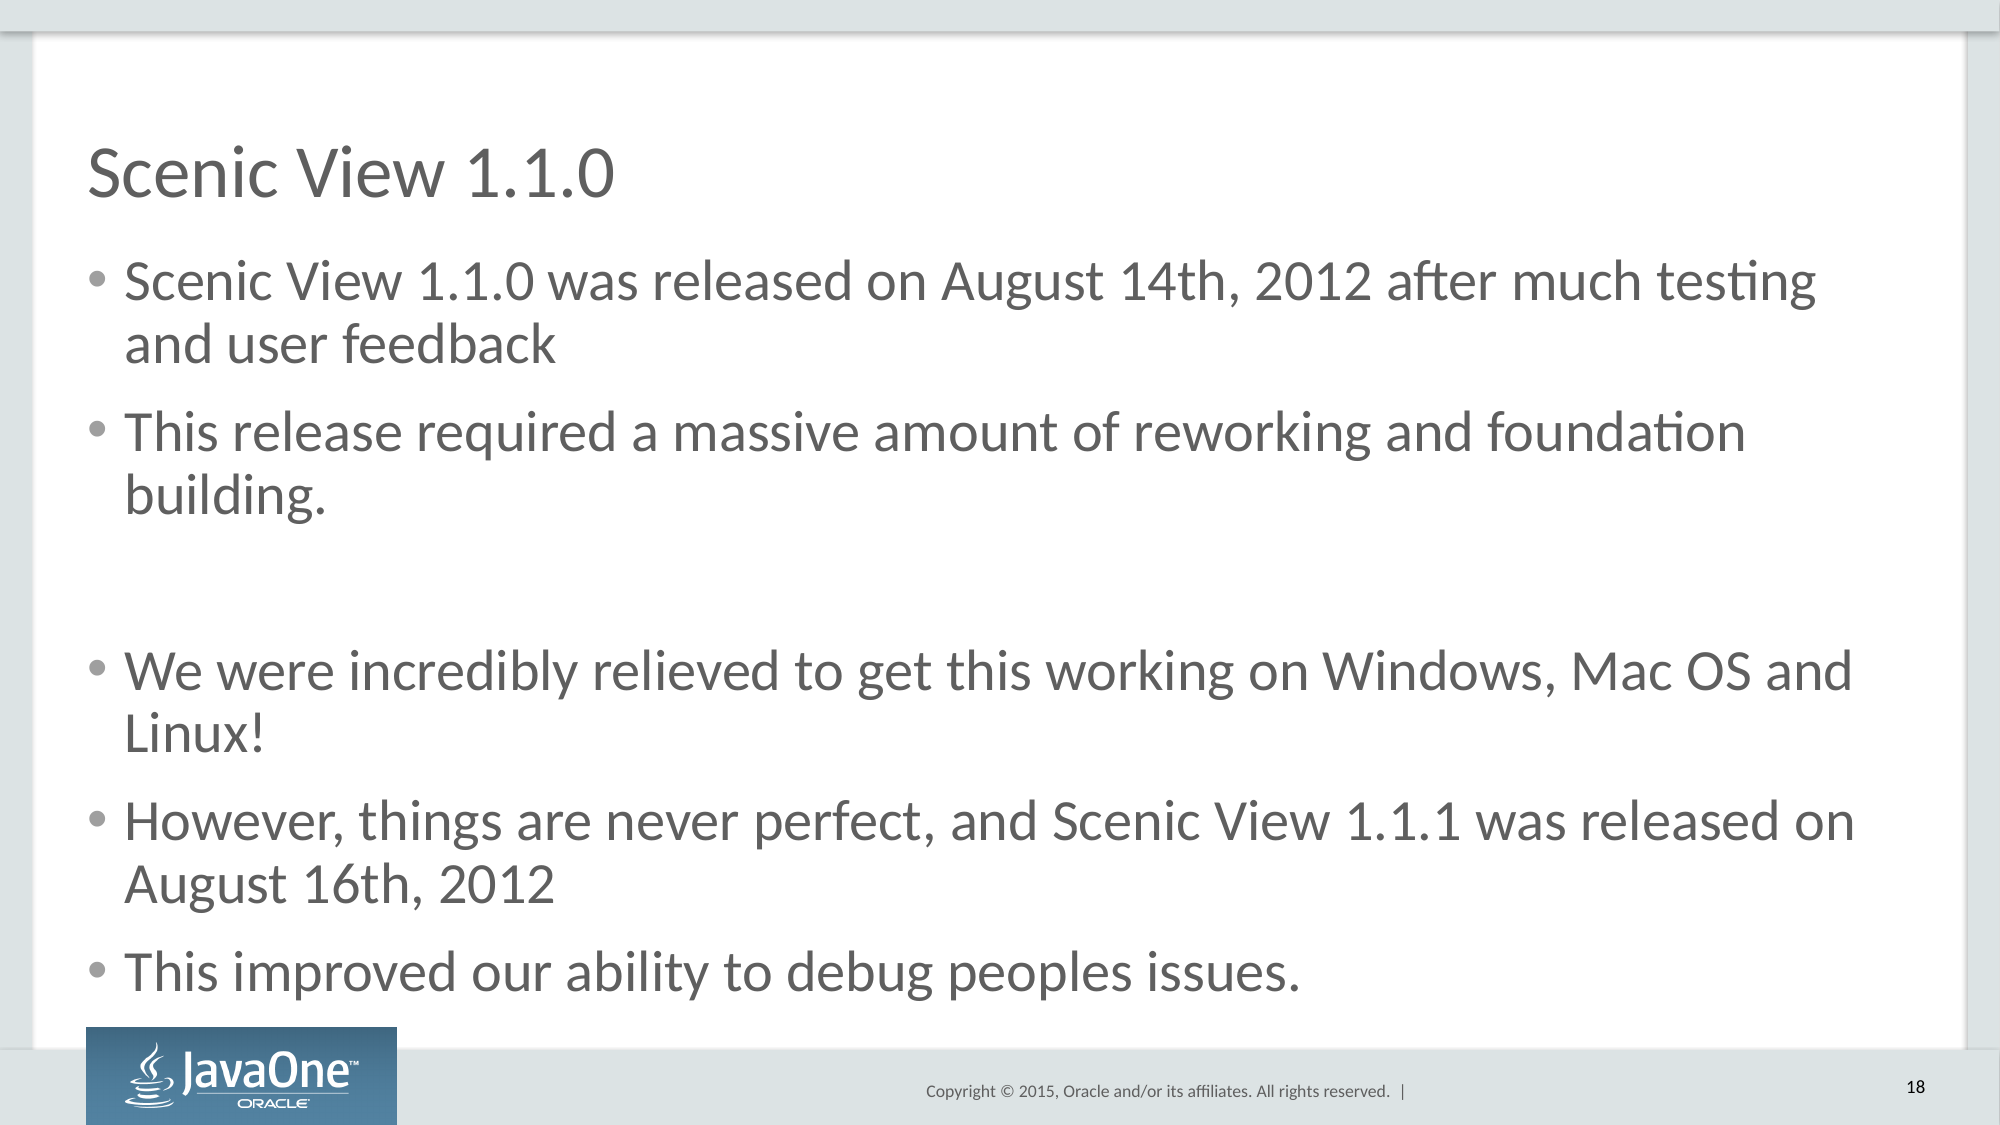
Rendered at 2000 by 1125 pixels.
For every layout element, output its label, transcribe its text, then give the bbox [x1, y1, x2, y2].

list Scenic View 1.1.0 was released on August 14th, 2012 after much testing and user feedback This release required a massive amount of reworking and foundation building. We were incredibly relieved to get this working on Windows, Mac OS and Linux! However, things are never perfect, and Scenic View 1.1.1 was released on August 16th, 2012 This improved our ability to debug peoples issues. [87, 249, 1913, 975]
text_box 18 [1899, 1068, 1933, 1104]
title Scenic View 1.1.0 [87, 66, 1913, 213]
picture [86, 1027, 397, 1125]
